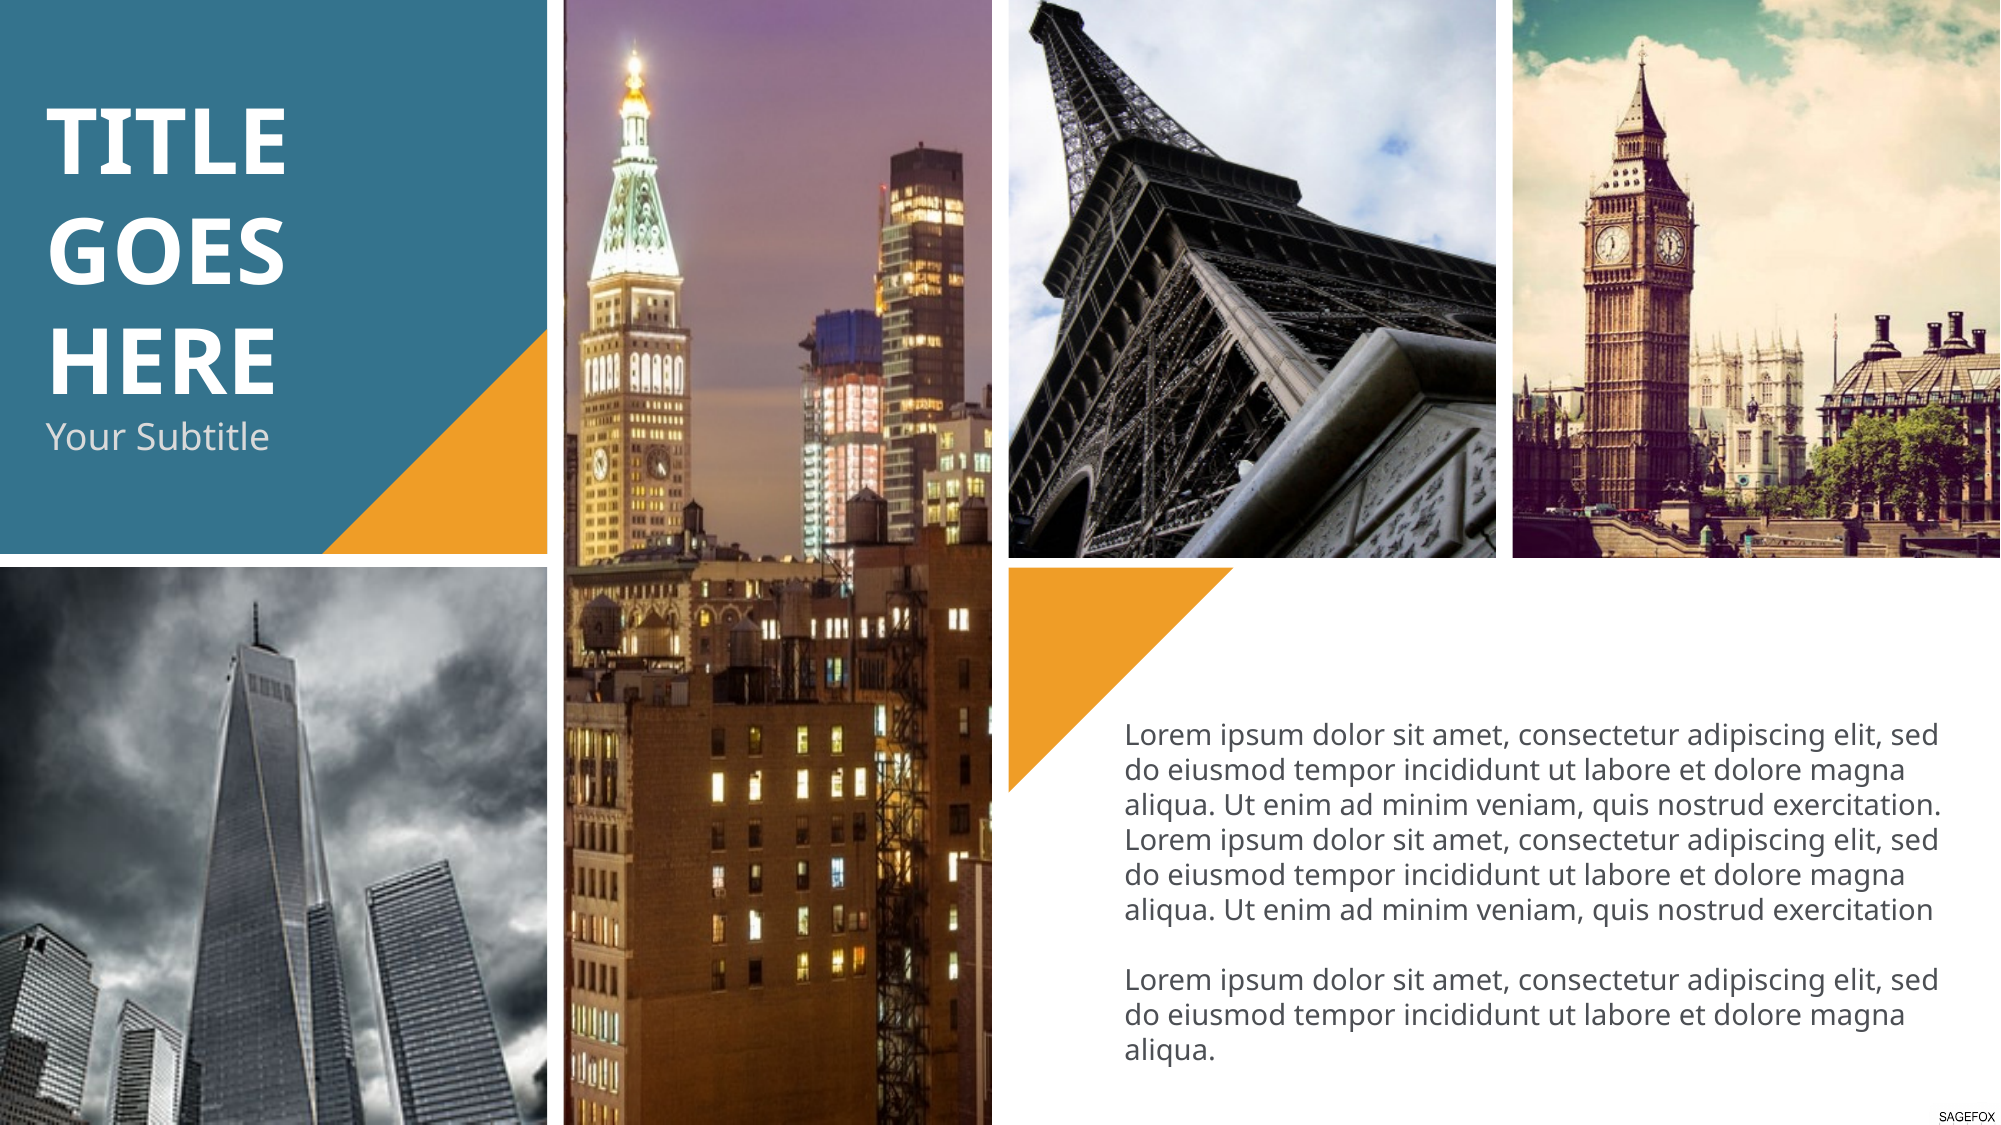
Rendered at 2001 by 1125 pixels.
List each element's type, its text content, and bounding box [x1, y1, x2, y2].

text_box [563, 0, 993, 1125]
text_box Lorem ipsum dolor sit amet, consectetur adipiscing elit, sed do eiusmod tempor incididunt ut labore et dolore magna aliqua. Ut enim ad minim veniam, quis nostrud exercitation. Lorem ipsum dolor sit amet, consectetur adipiscing elit, sed do eiusmod tempor incididunt ut labore et dolore magna aliqua. Ut enim ad minim veniam, quis nostrud exercitation Lorem ipsum dolor sit amet, consectetur adipiscing elit, sed do eiusmod tempor incididunt ut labore et dolore magna aliqua. [1109, 709, 1958, 1074]
text_box [0, 0, 548, 555]
text_box [1007, 566, 1237, 796]
text_box [1008, 0, 1497, 558]
text_box [1511, 0, 2000, 558]
text_box [319, 326, 549, 556]
text_box TITLE GOES HERE Your Subtitle [30, 75, 517, 575]
picture [1936, 1111, 1997, 1125]
text_box [0, 567, 548, 1125]
